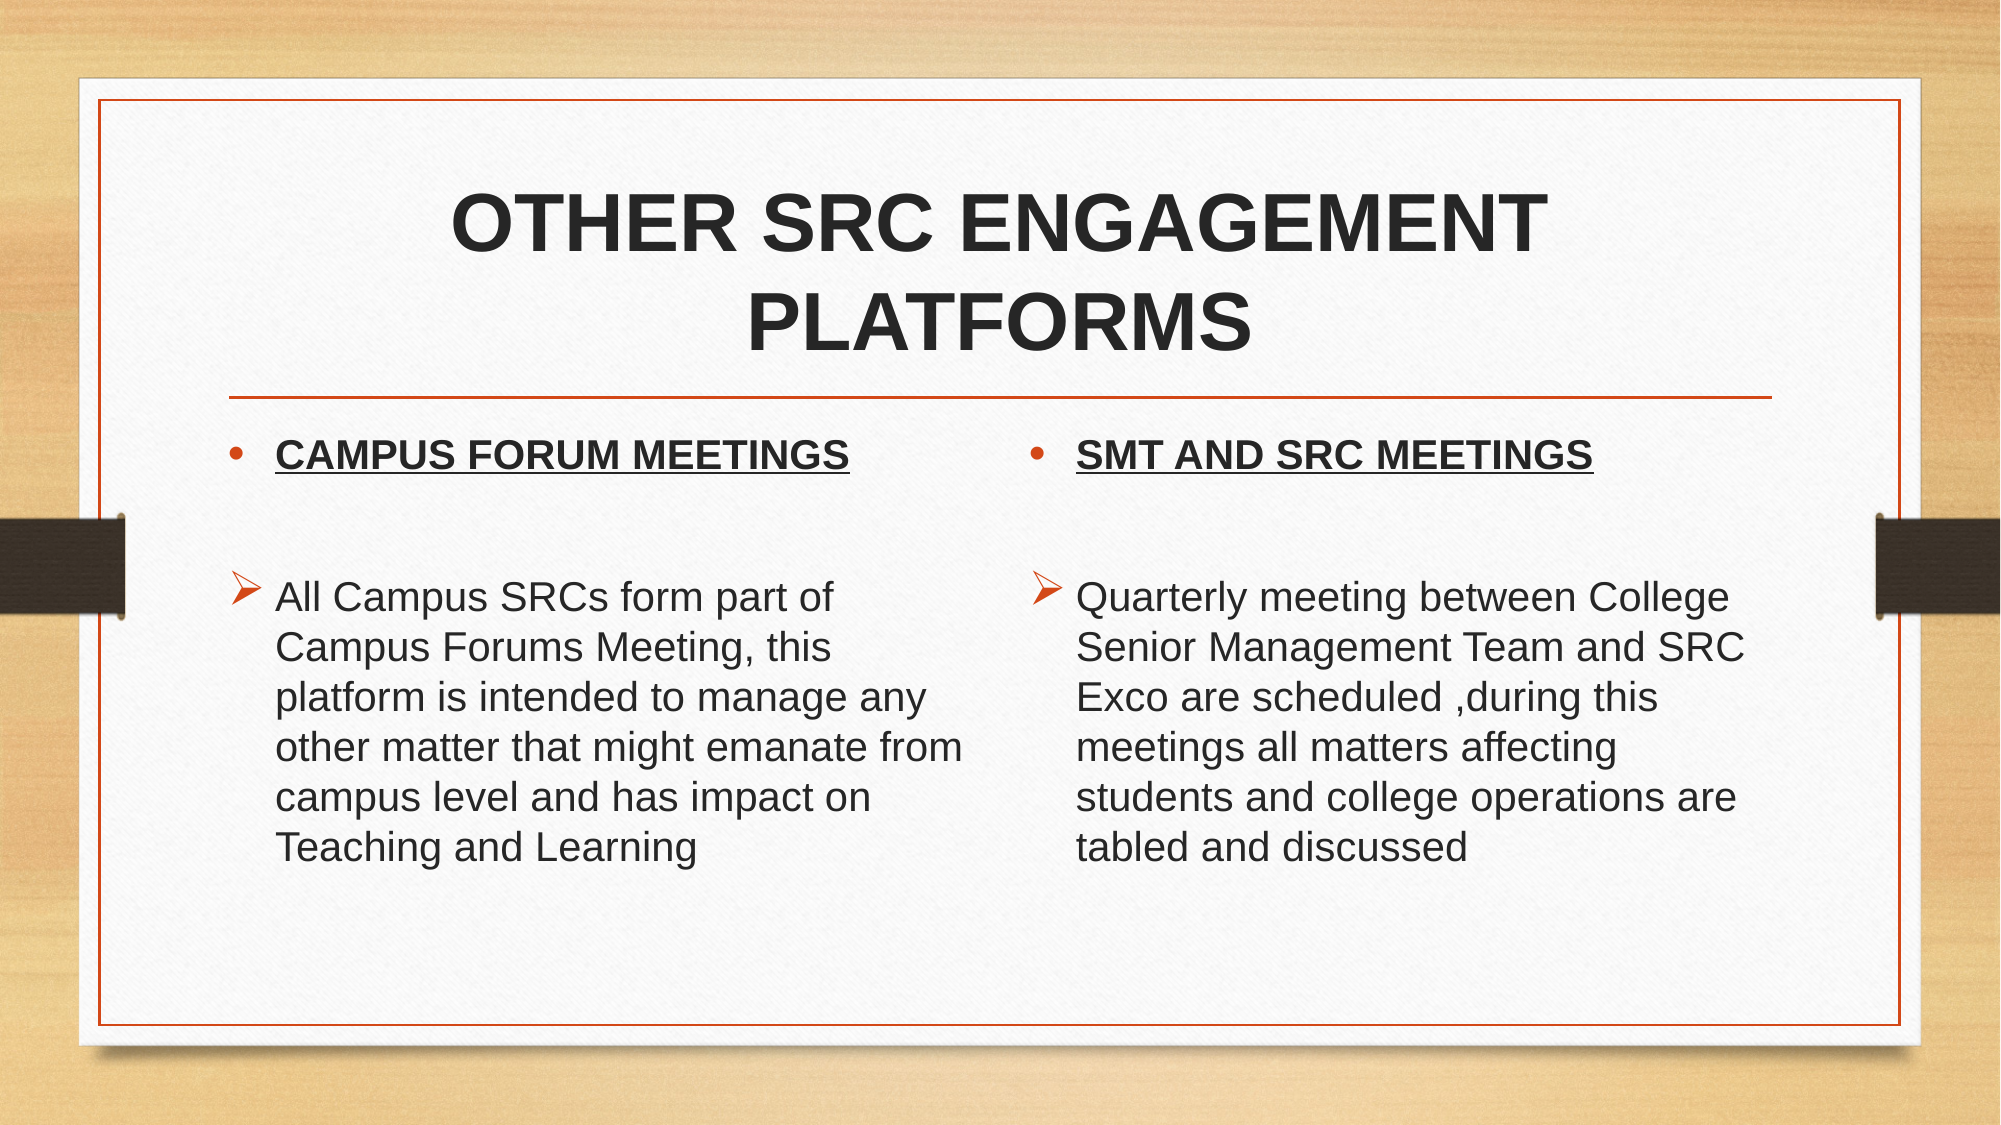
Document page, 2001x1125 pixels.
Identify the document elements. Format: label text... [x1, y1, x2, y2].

picture [0, 0, 2001, 1125]
title OTHER SRC ENGAGEMENT PLATFORMS [212, 161, 1788, 375]
list CAMPUS FORUM MEETINGS All Campus SRCs form part of Campus Forums Meeting, this platform is intended to manage any other matter that might emanate from campus level and has impact on Teaching and Learning [213, 420, 987, 963]
list SMT AND SRC MEETINGS Quarterly meeting between College Senior Management Team and SRC Exco are scheduled ,during this meetings all matters affecting students and college operations are tabled and discussed [1013, 420, 1788, 963]
